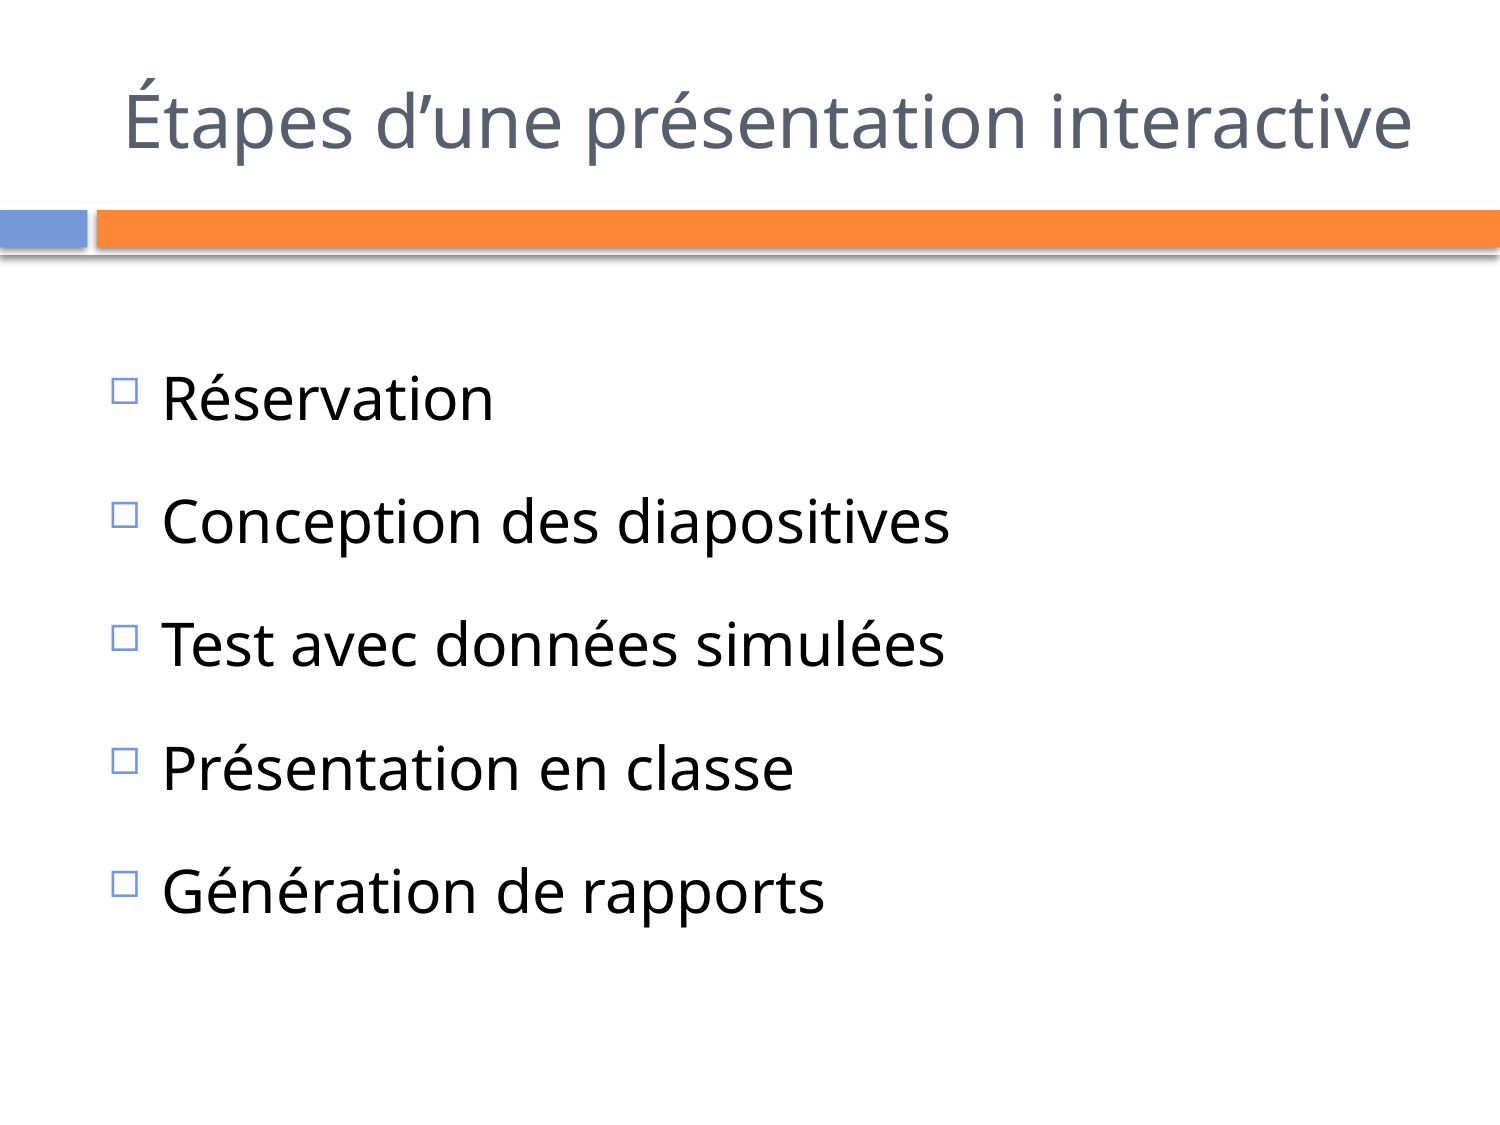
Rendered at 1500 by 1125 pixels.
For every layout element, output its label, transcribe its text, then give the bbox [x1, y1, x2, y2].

list Réservation Conception des diapositives Test avec données simulées Présentation en classe Génération de rapports [93, 316, 1432, 1054]
title Étapes d’une présentation interactive [100, 37, 1438, 200]
